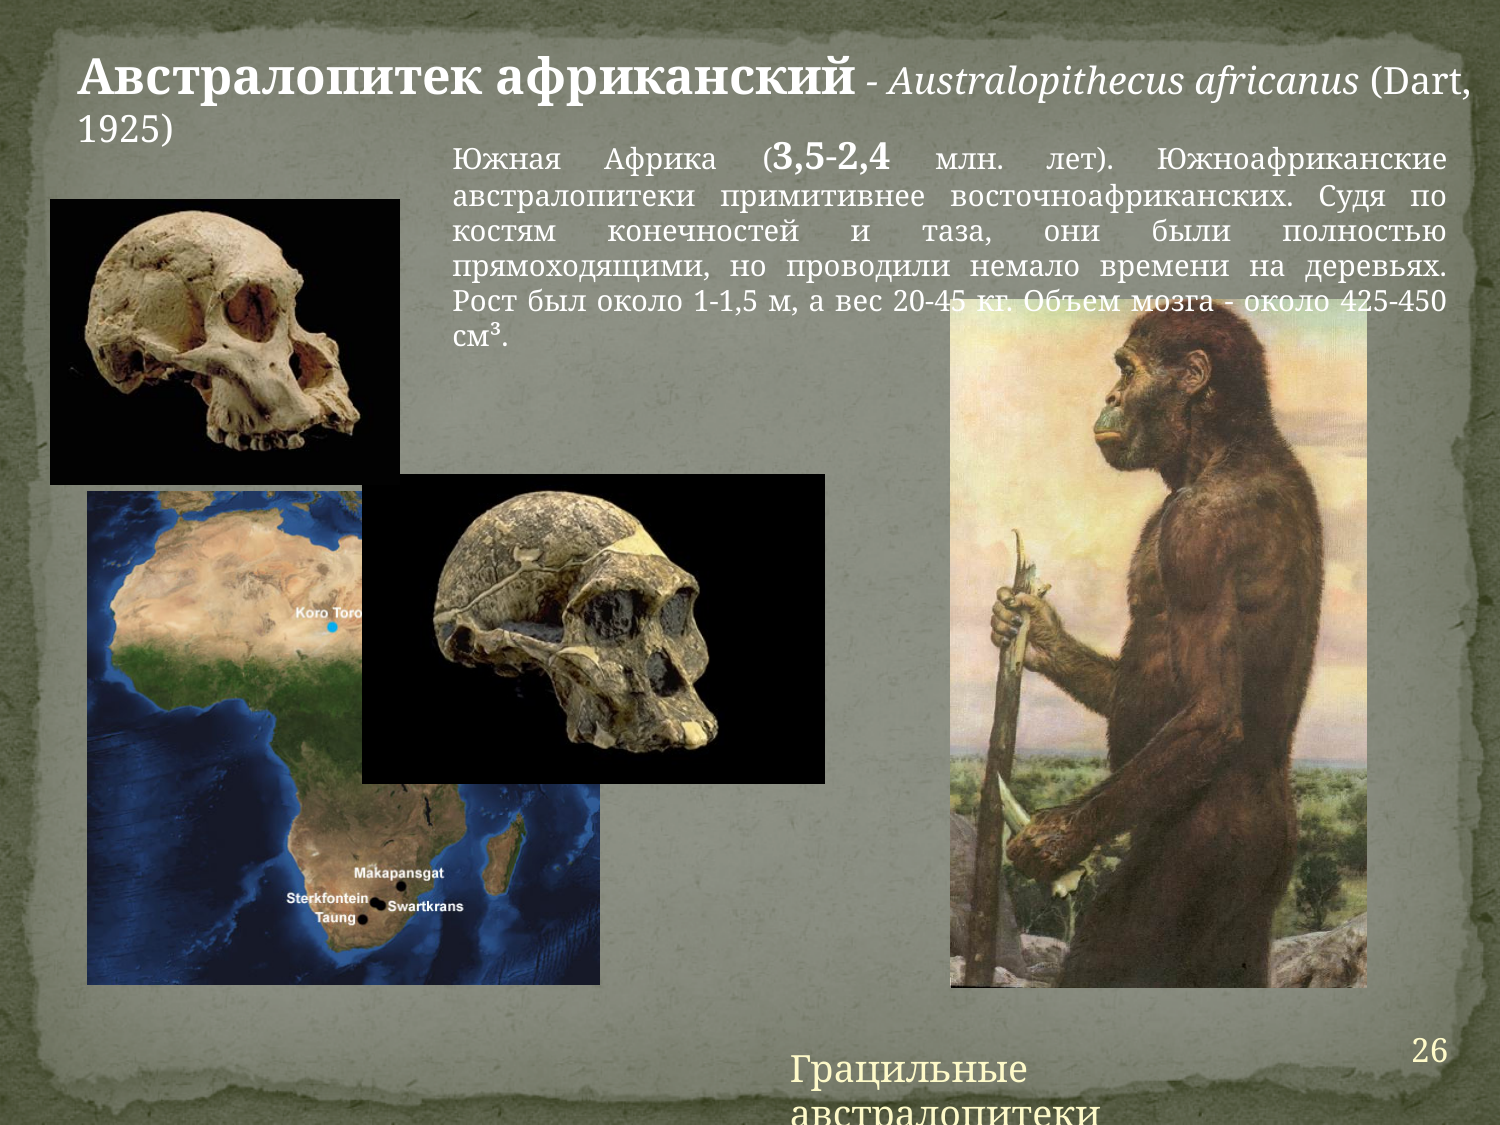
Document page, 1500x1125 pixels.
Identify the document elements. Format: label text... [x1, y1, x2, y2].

text_box Южная Африка (3,5-2,4 млн. лет). Южноафриканские австралопитеки примитивнее восточноафриканских. Судя по костям конечностей и таза, они были полностью прямоходящими, но проводили немало времени на деревьях. Рост был около 1-1,5 м, а вес 20-45 кг. Объем мозга - около 425-450 см³. [437, 124, 1463, 360]
picture [950, 301, 1367, 988]
picture [50, 199, 825, 985]
text_box Австралопитек африканский - Australopithecus africanus (Dart, 1925) [62, 37, 1500, 158]
text_box Грацильные австралопитеки [774, 1037, 1325, 1125]
slide_number 26 [1379, 1014, 1480, 1089]
